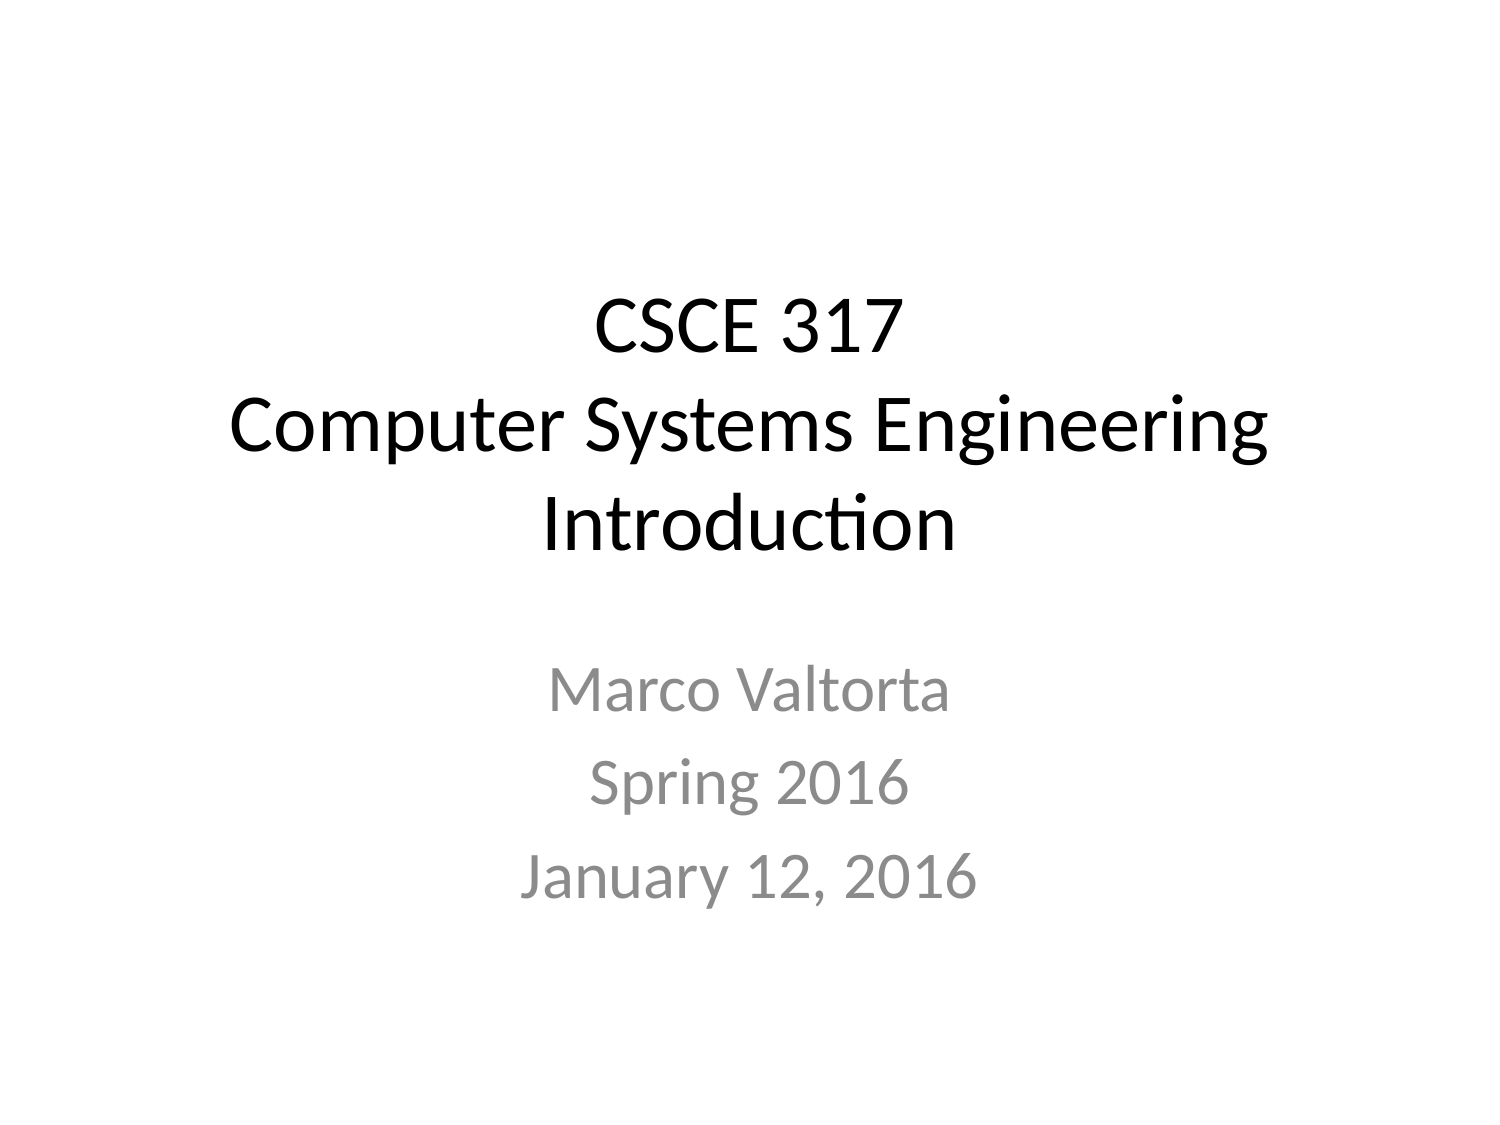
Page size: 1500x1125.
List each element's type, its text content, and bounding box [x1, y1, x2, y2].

title CSCE 317 Computer Systems Engineering Introduction [112, 262, 1388, 575]
subtitle Marco Valtorta Spring 2016 January 12, 2016 [225, 637, 1275, 925]
